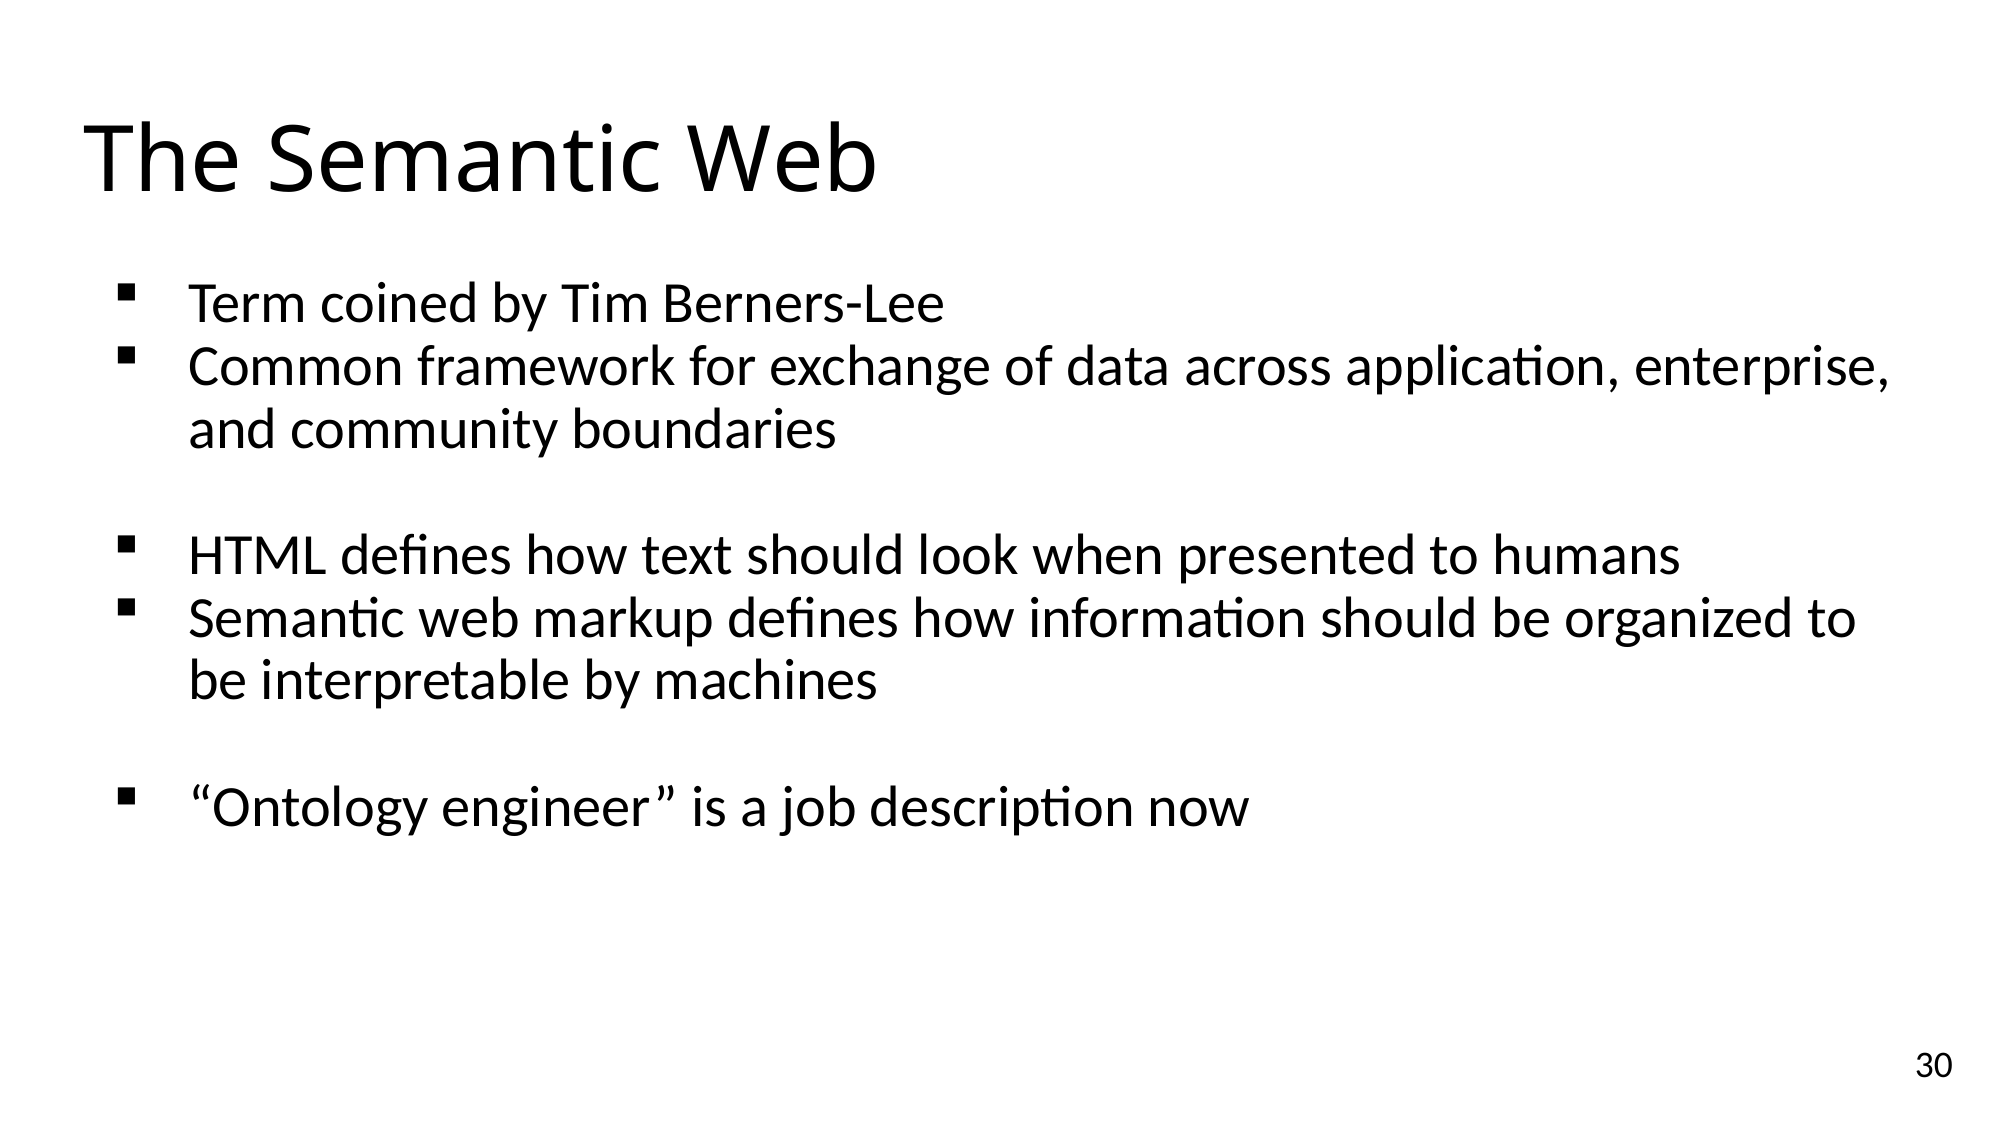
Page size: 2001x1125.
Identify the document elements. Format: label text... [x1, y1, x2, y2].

slide_number 30 [1853, 1019, 1974, 1106]
title The Semantic Web [68, 97, 1932, 223]
list Term coined by Tim Berners-Lee Common framework for exchange of data across application, enterprise, and community boundaries HTML defines how text should look when presented to humans Semantic web markup defines how information should be organized to be interpretable by machines “Ontology engineer” is a job description now [68, 252, 1932, 1000]
